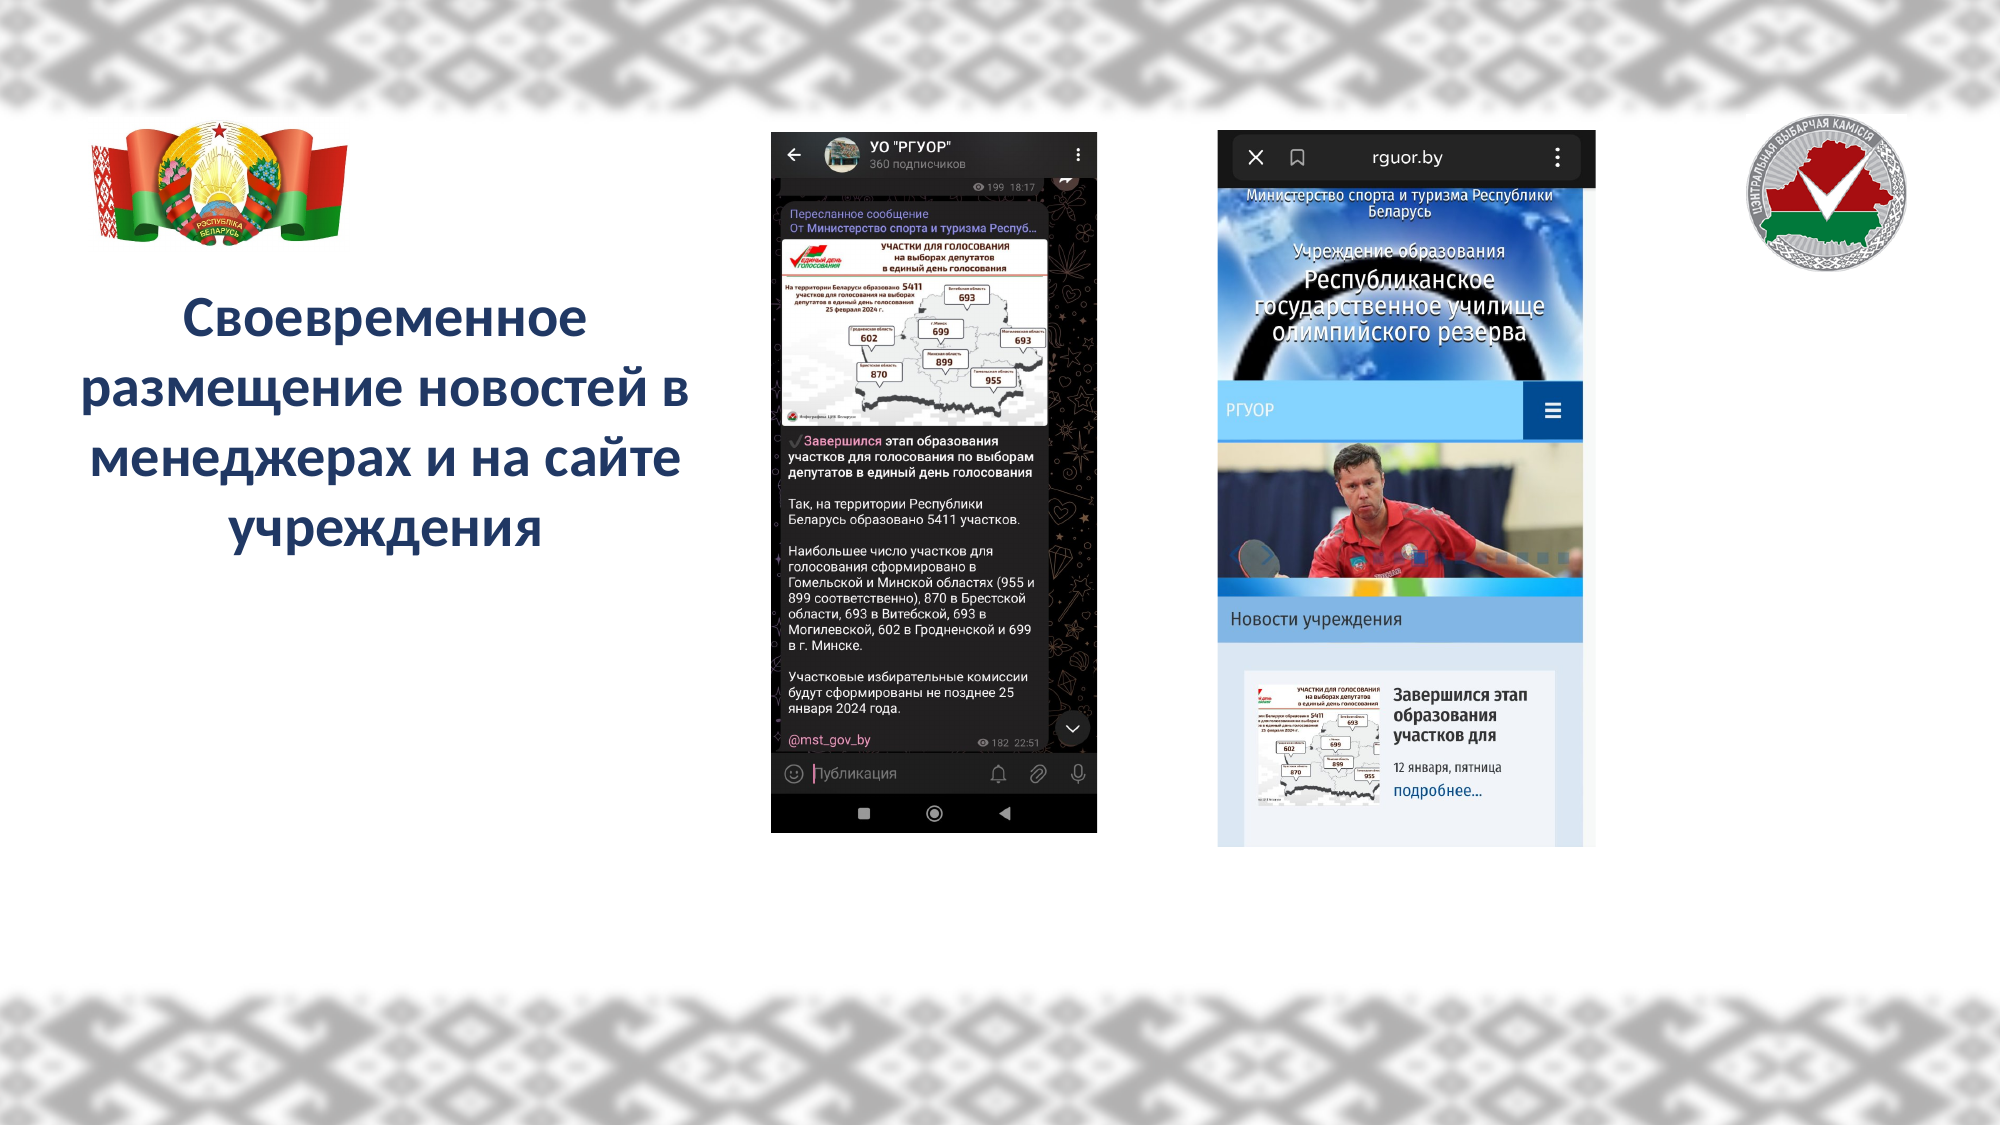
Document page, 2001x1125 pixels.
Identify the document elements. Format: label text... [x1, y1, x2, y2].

picture [0, 0, 2000, 847]
picture [0, 912, 2000, 1125]
text_box Своевременное размещение новостей в менеджерах и на сайте учреждения [60, 271, 711, 566]
